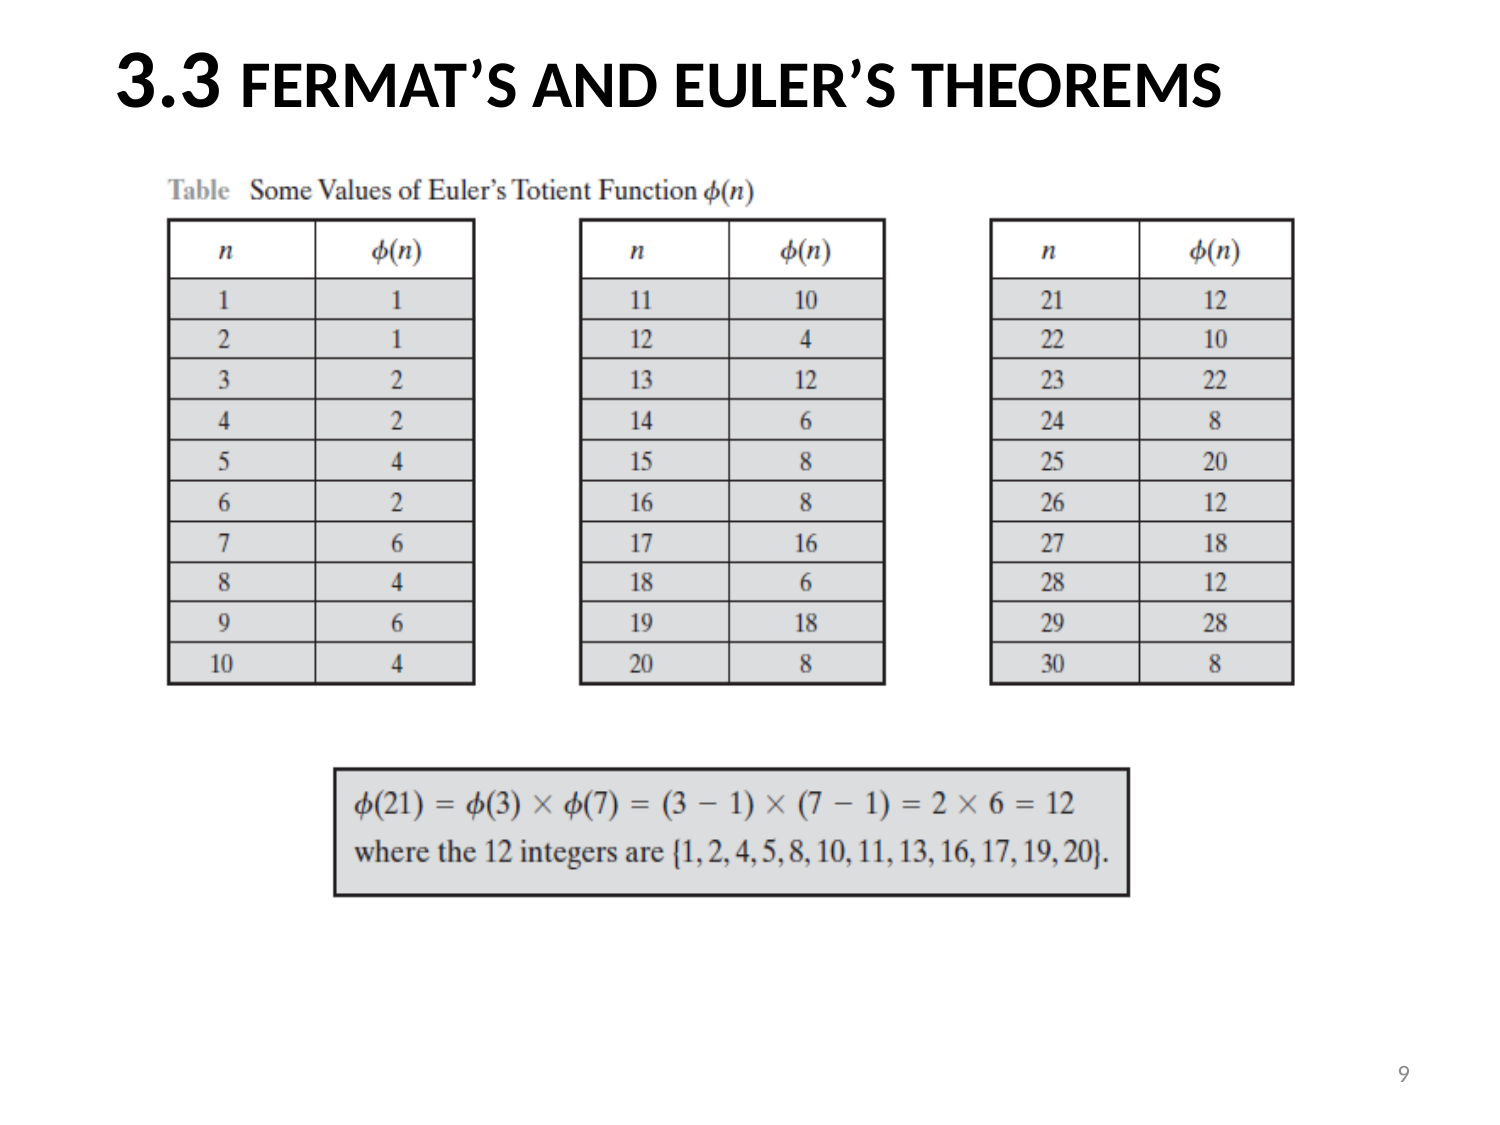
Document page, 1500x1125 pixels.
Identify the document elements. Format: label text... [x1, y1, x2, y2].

picture [147, 148, 1318, 906]
text_box 3.3 FERMAT’S AND EULER’S THEOREMS [100, 16, 1365, 177]
slide_number 9 [1074, 1042, 1425, 1103]
